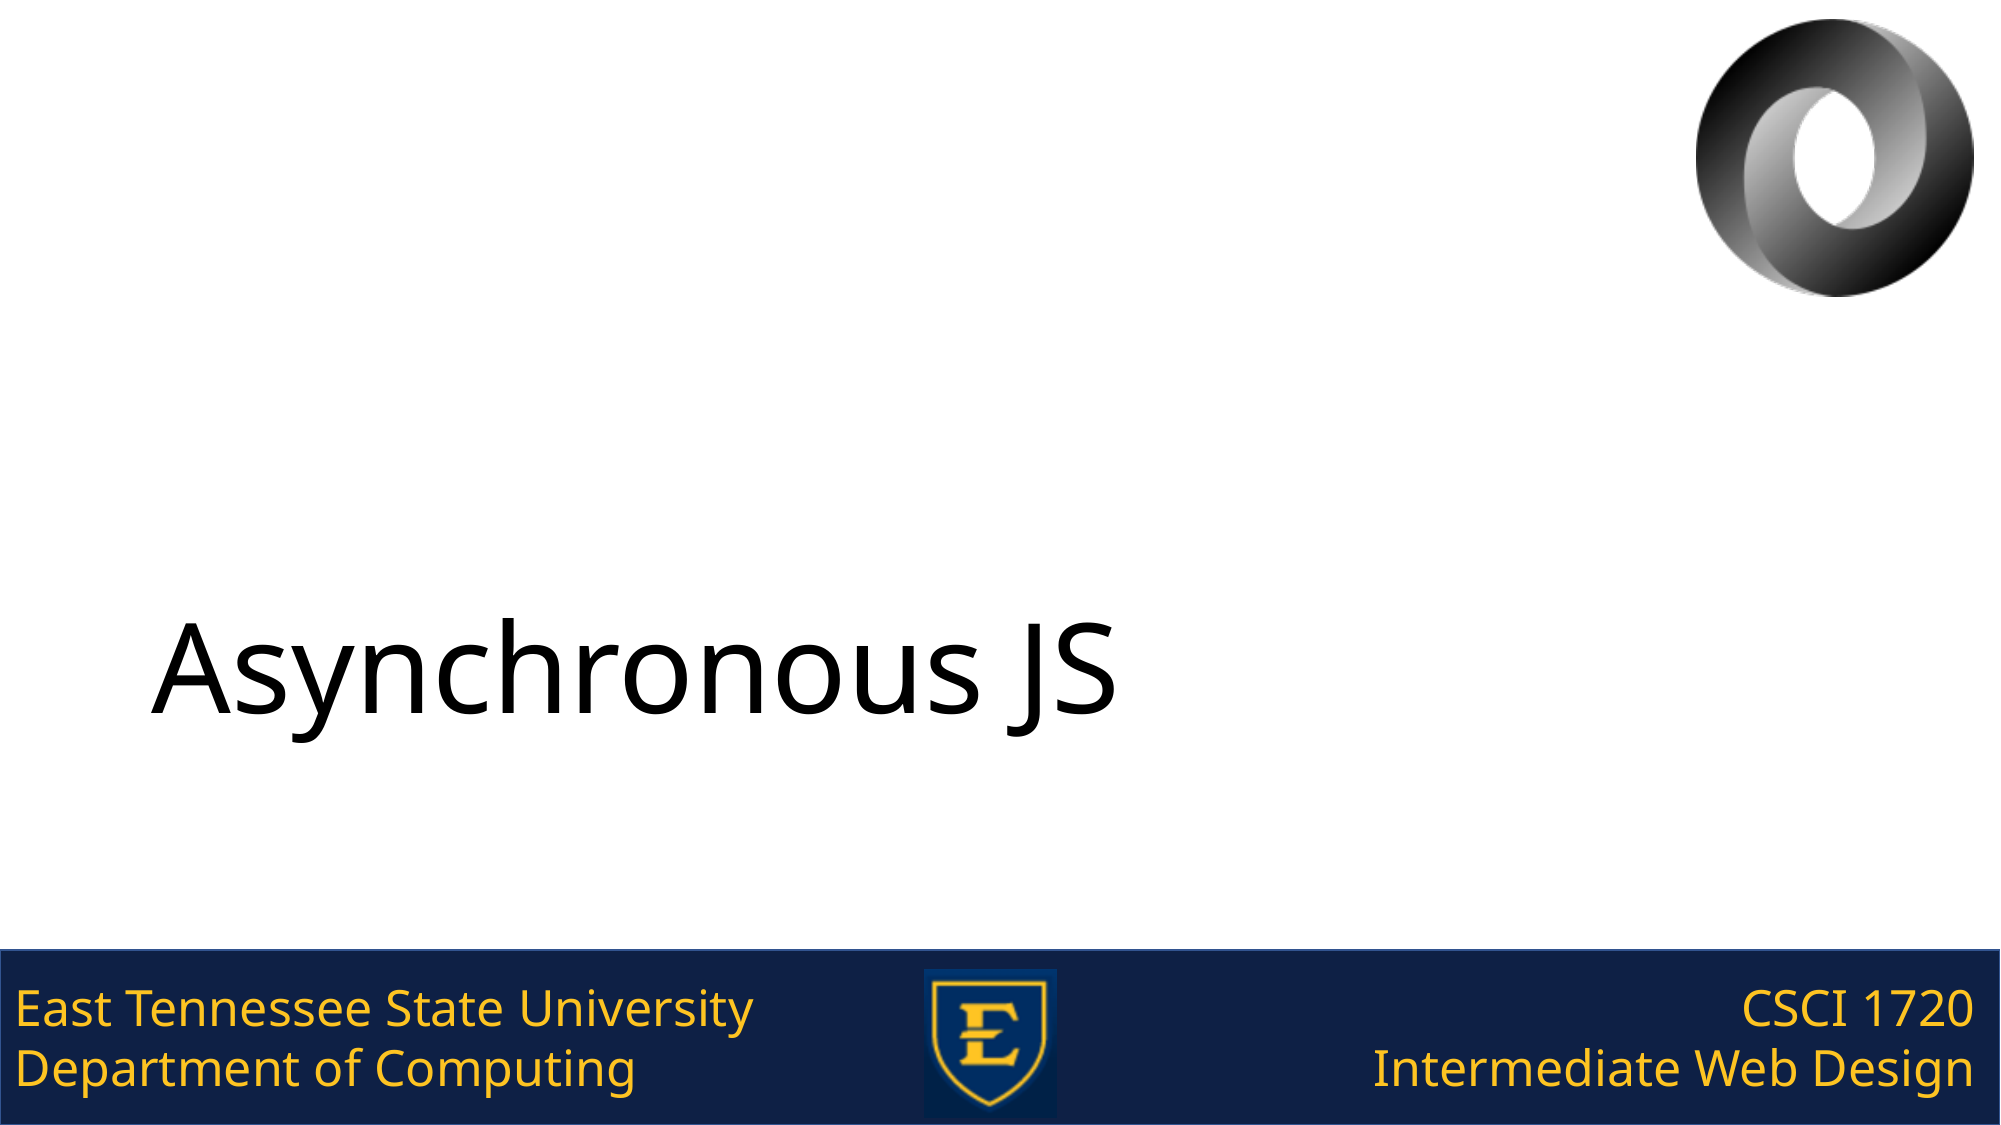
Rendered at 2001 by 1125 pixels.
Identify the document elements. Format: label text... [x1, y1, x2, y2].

picture [1696, 19, 1974, 297]
text_box [0, 949, 2000, 1125]
text_box East Tennessee State University Department of Computing [0, 969, 780, 1104]
picture [924, 969, 1057, 1118]
text_box CSCI 1720 Intermediate Web Design [1210, 969, 1991, 1104]
title Asynchronous JS [136, 280, 1862, 749]
